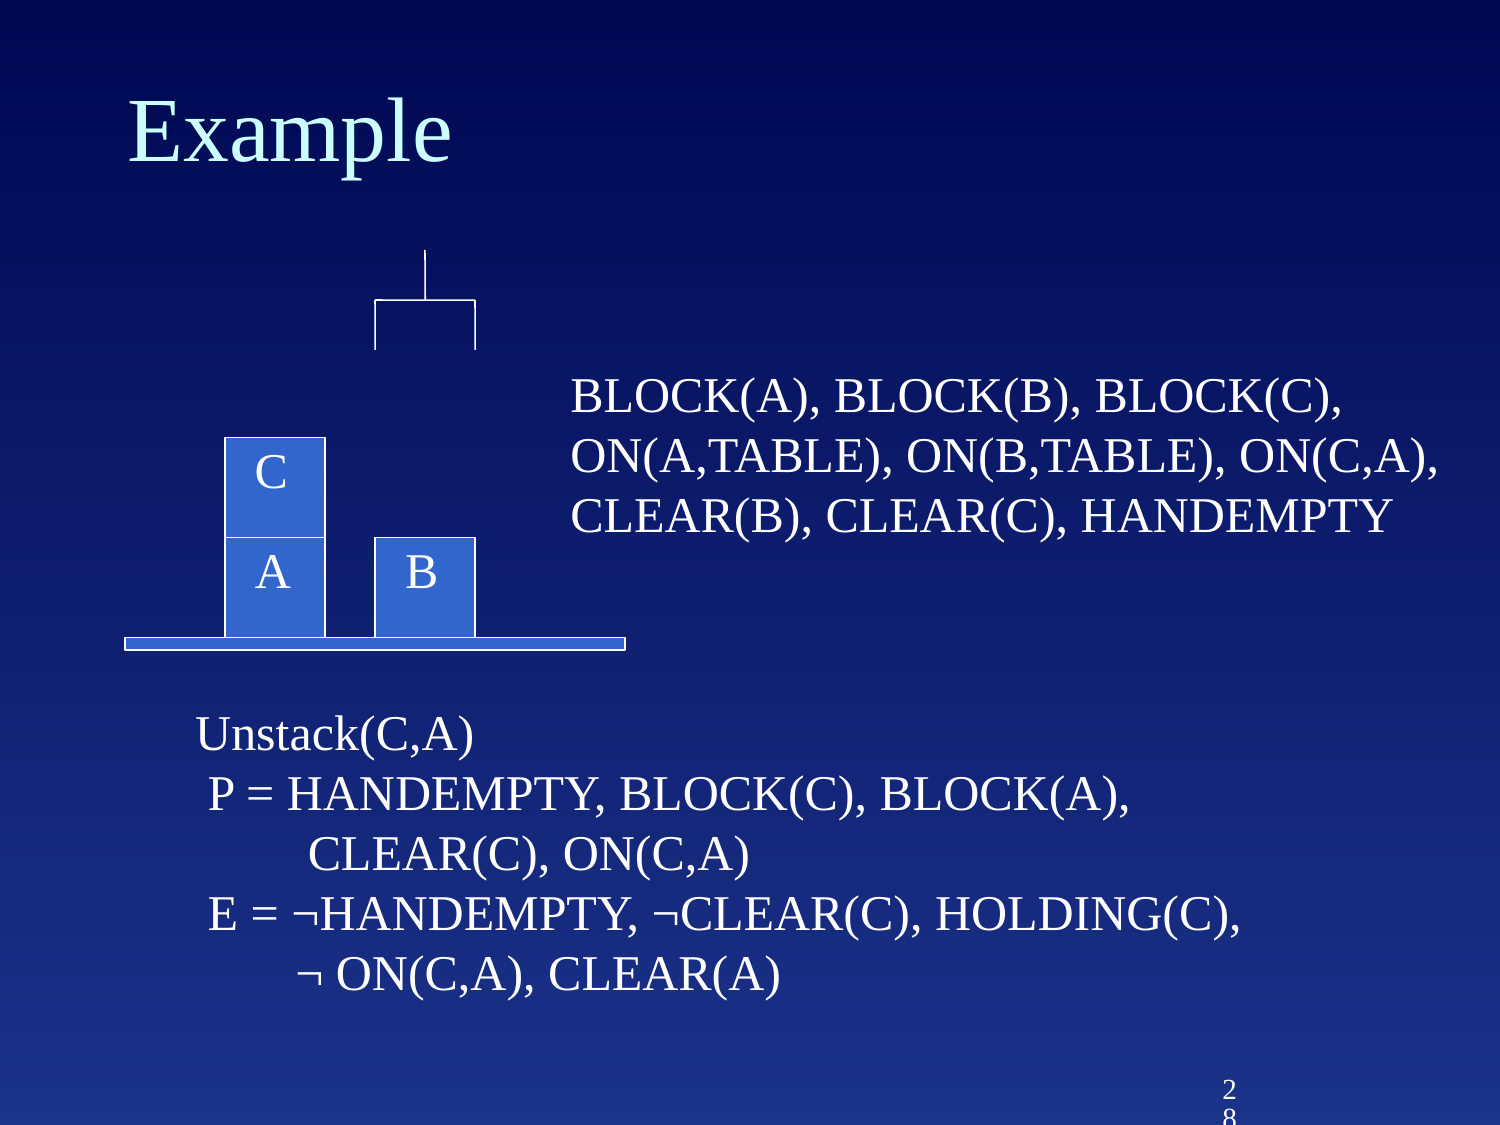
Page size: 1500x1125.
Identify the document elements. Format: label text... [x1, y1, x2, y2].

slide_number 28 [1206, 1061, 1256, 1120]
text_box Unstack(C,A) P = HANDEMPTY, BLOCK(C), BLOCK(A), CLEAR(C), ON(C,A) E = ¬HANDEMPTY, ¬CLEAR(C), HOLDING(C), ¬ ON(C,A), CLEAR(A) [188, 699, 1249, 1000]
title Example [111, 36, 1388, 213]
text_box BLOCK(A), BLOCK(B), BLOCK(C), ON(A,TABLE), ON(B,TABLE), ON(C,A), CLEAR(B), CLEAR(C), HANDEMPTY [629, 362, 1459, 543]
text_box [124, 249, 626, 651]
